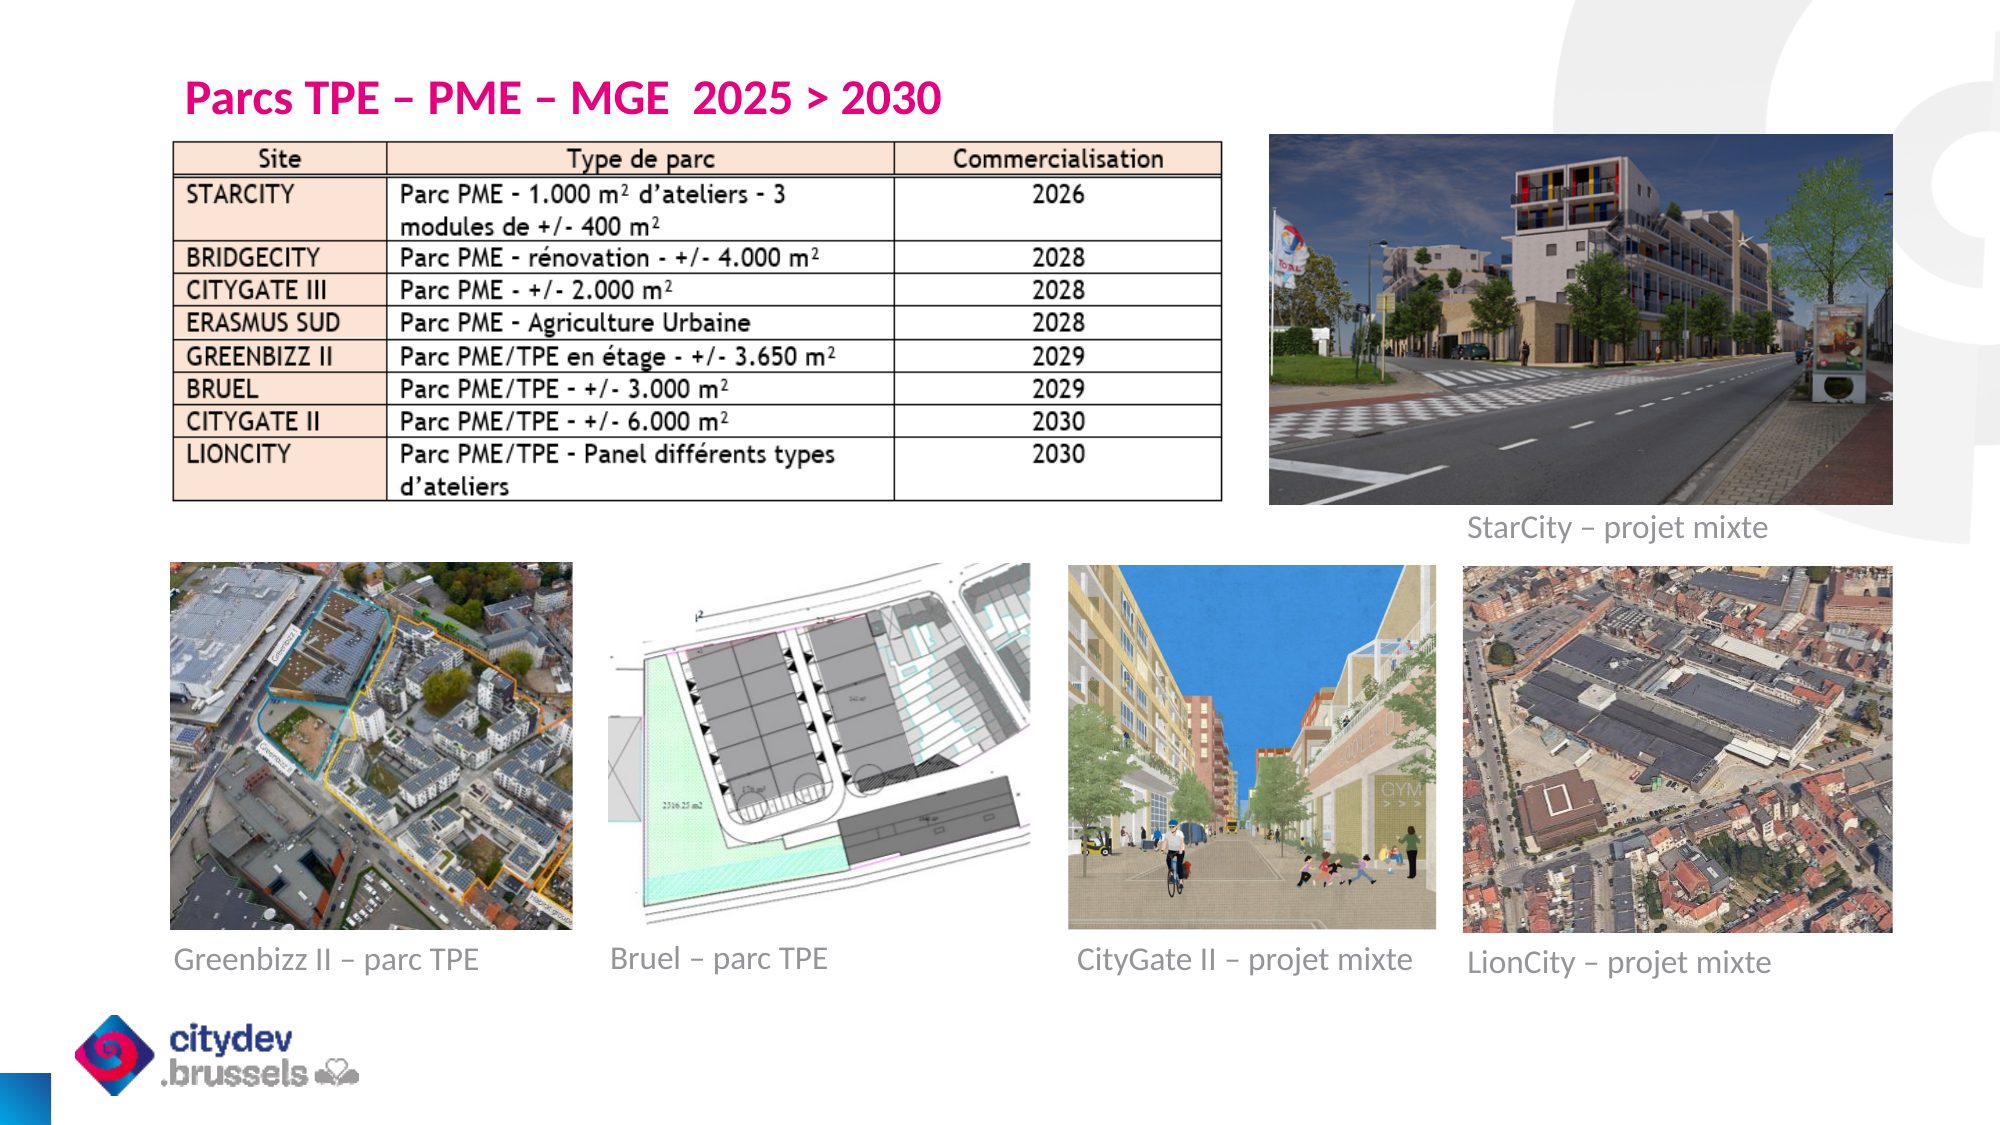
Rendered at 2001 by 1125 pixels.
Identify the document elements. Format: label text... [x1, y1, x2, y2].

picture [169, 562, 573, 930]
picture [608, 563, 1037, 929]
text_box Greenbizz II – parc TPE [158, 929, 609, 985]
picture [75, 1015, 359, 1096]
picture [169, 134, 1228, 506]
text_box [0, 1072, 52, 1125]
picture [1068, 0, 2000, 999]
text_box CityGate II – projet mixte [1062, 929, 1305, 985]
text_box Parcs TPE – PME – MGE 2025 > 2030 [169, 57, 1305, 132]
text_box Bruel – parc TPE [595, 928, 1046, 984]
